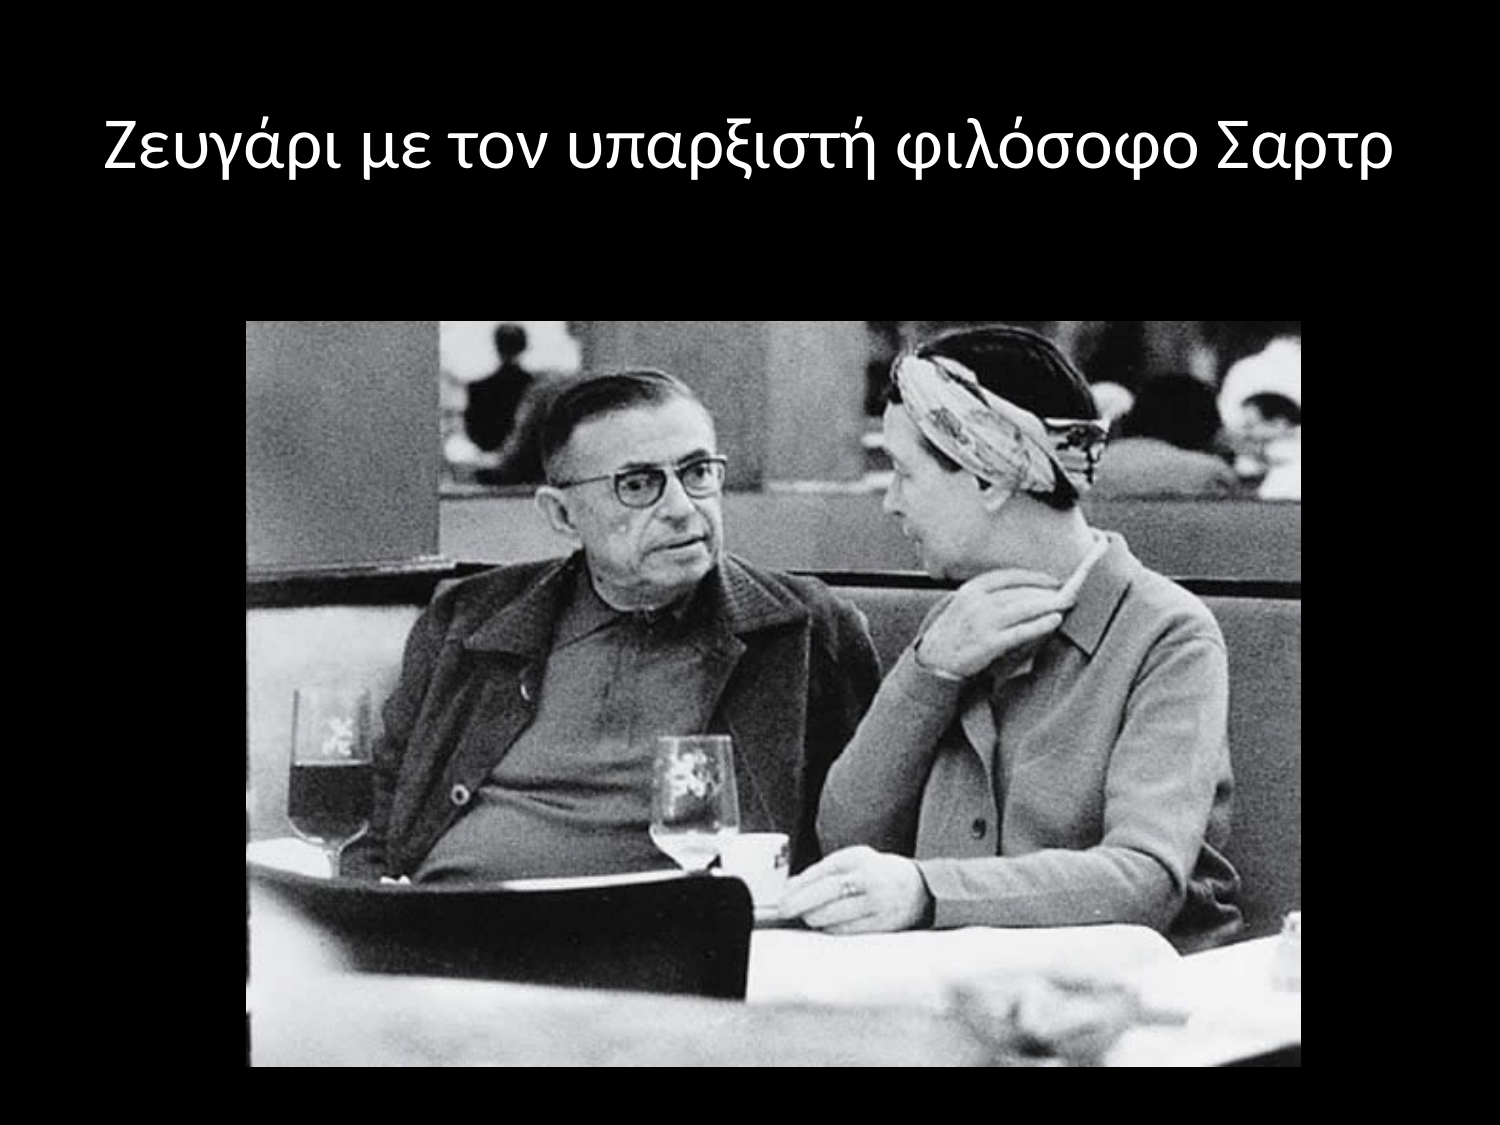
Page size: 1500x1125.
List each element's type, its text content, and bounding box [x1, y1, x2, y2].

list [245, 320, 1301, 1067]
title Ζευγάρι με τον υπαρξιστή φιλόσοφο Σαρτρ [75, 45, 1425, 233]
